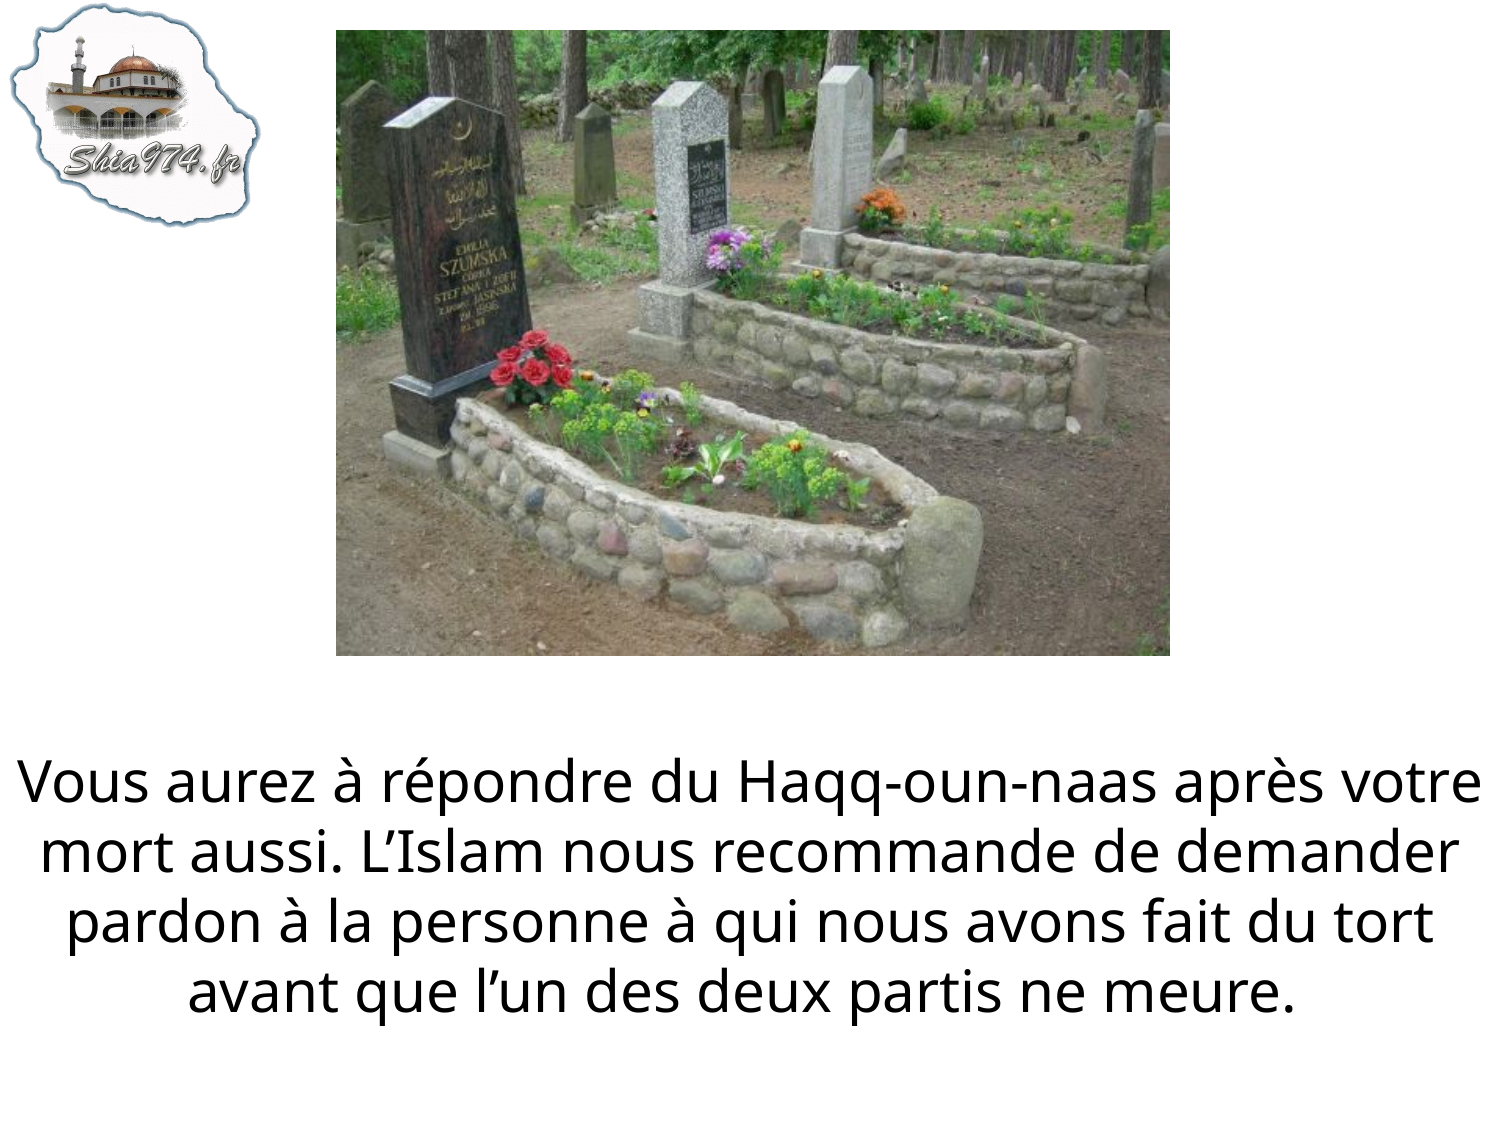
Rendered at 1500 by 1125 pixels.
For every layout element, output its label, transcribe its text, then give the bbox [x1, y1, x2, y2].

picture [336, 30, 1170, 657]
picture [0, 0, 270, 231]
title Vous aurez à répondre du Haqq-oun-naas après votre mort aussi. L’Islam nous recommande de demander pardon à la personne à qui nous avons fait du tort avant que l’un des deux partis ne meure. [0, 763, 1500, 1005]
